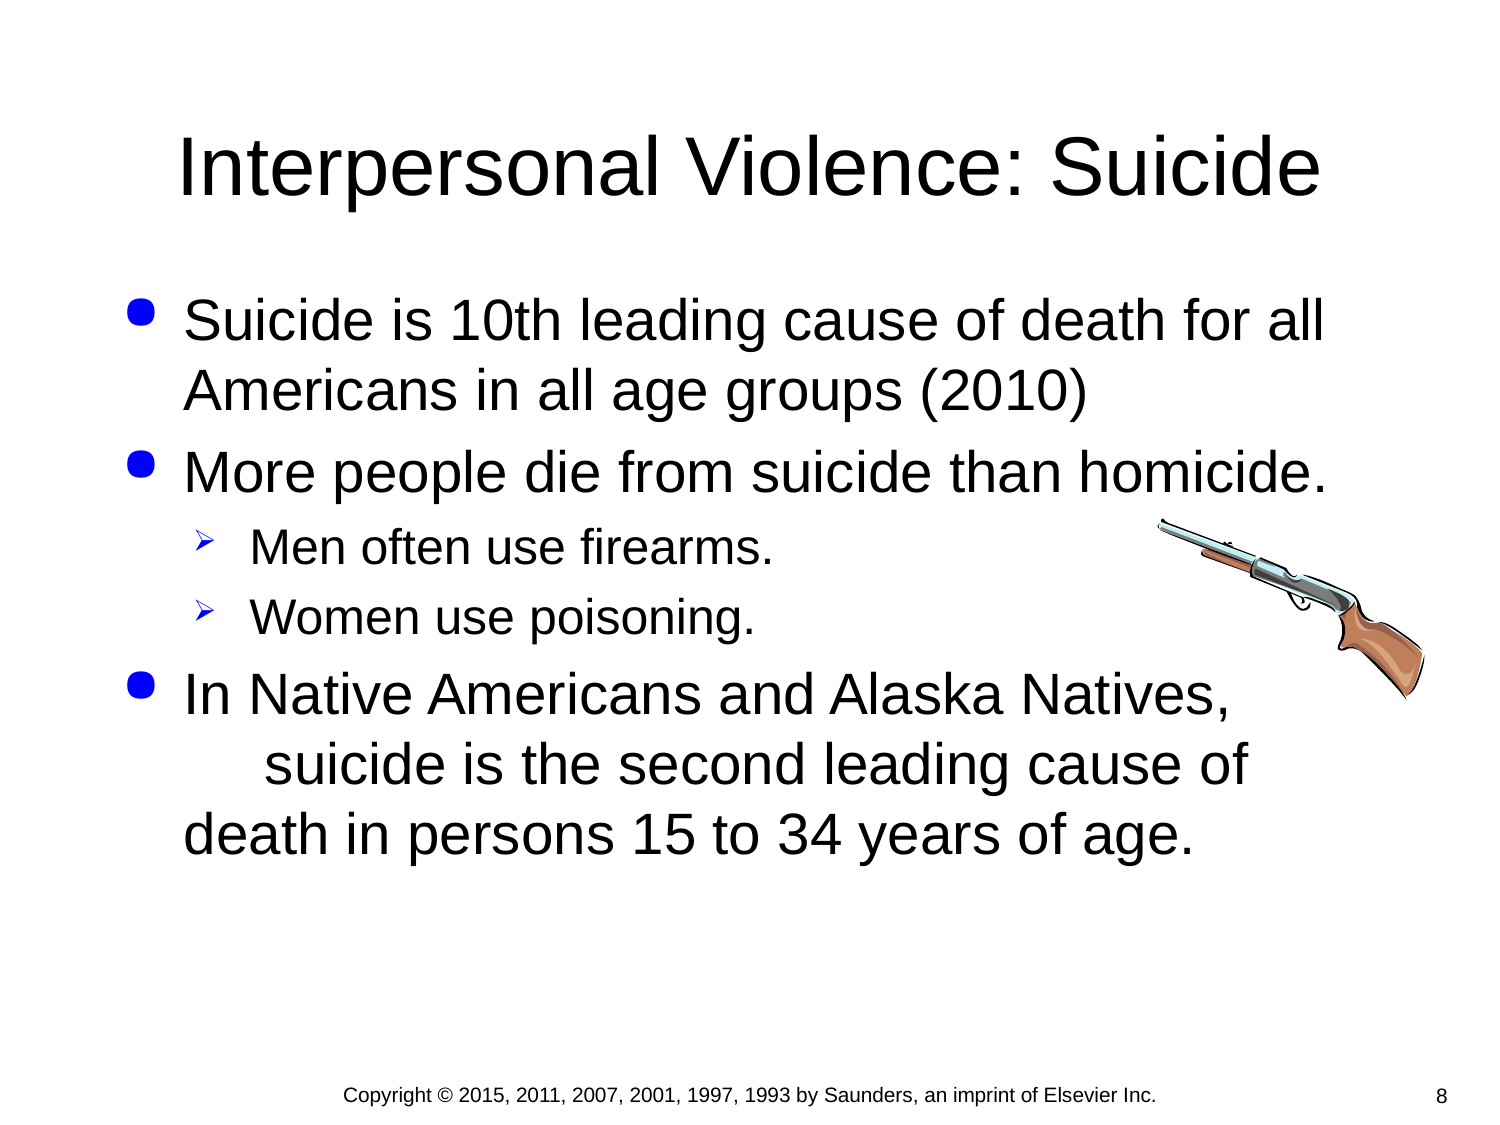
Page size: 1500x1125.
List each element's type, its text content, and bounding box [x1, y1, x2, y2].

picture [1153, 518, 1426, 701]
slide_number 8 [1362, 1065, 1463, 1125]
title Interpersonal Violence: Suicide [112, 75, 1388, 250]
footer Copyright © 2015, 2011, 2007, 2001, 1997, 1993 by Saunders, an imprint of Elsevier Inc. [187, 1062, 1313, 1125]
list Suicide is 10th leading cause of death for all Americans in all age groups (2010) More people die from suicide than homicide. Men often use firearms. Women use poisoning. In Native Americans and Alaska Natives, suicide is the second leading cause of death in persons 15 to 34 years of age. [112, 275, 1388, 1050]
